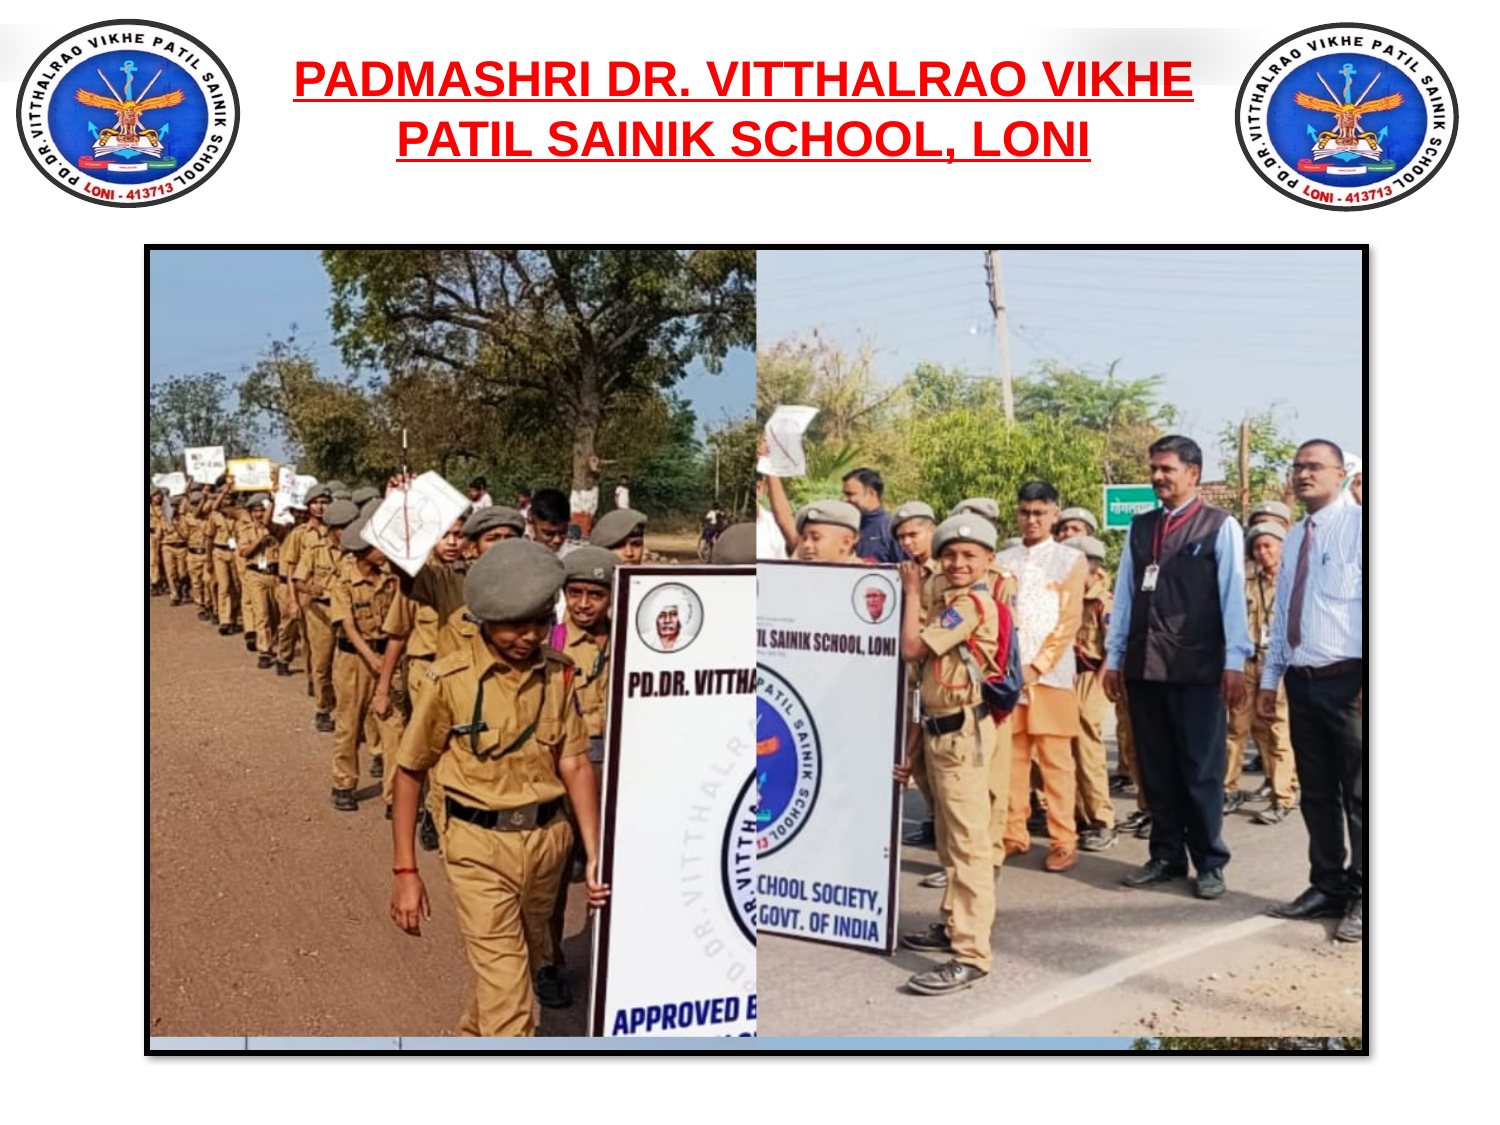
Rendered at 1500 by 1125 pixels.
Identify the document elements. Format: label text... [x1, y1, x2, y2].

text_box PADMASHRI DR. VITTHALRAO VIKHE PATIL SAINIK SCHOOL, LONI [275, 24, 1213, 188]
picture [18, 21, 238, 206]
picture [149, 249, 1363, 1051]
picture [1237, 24, 1457, 210]
